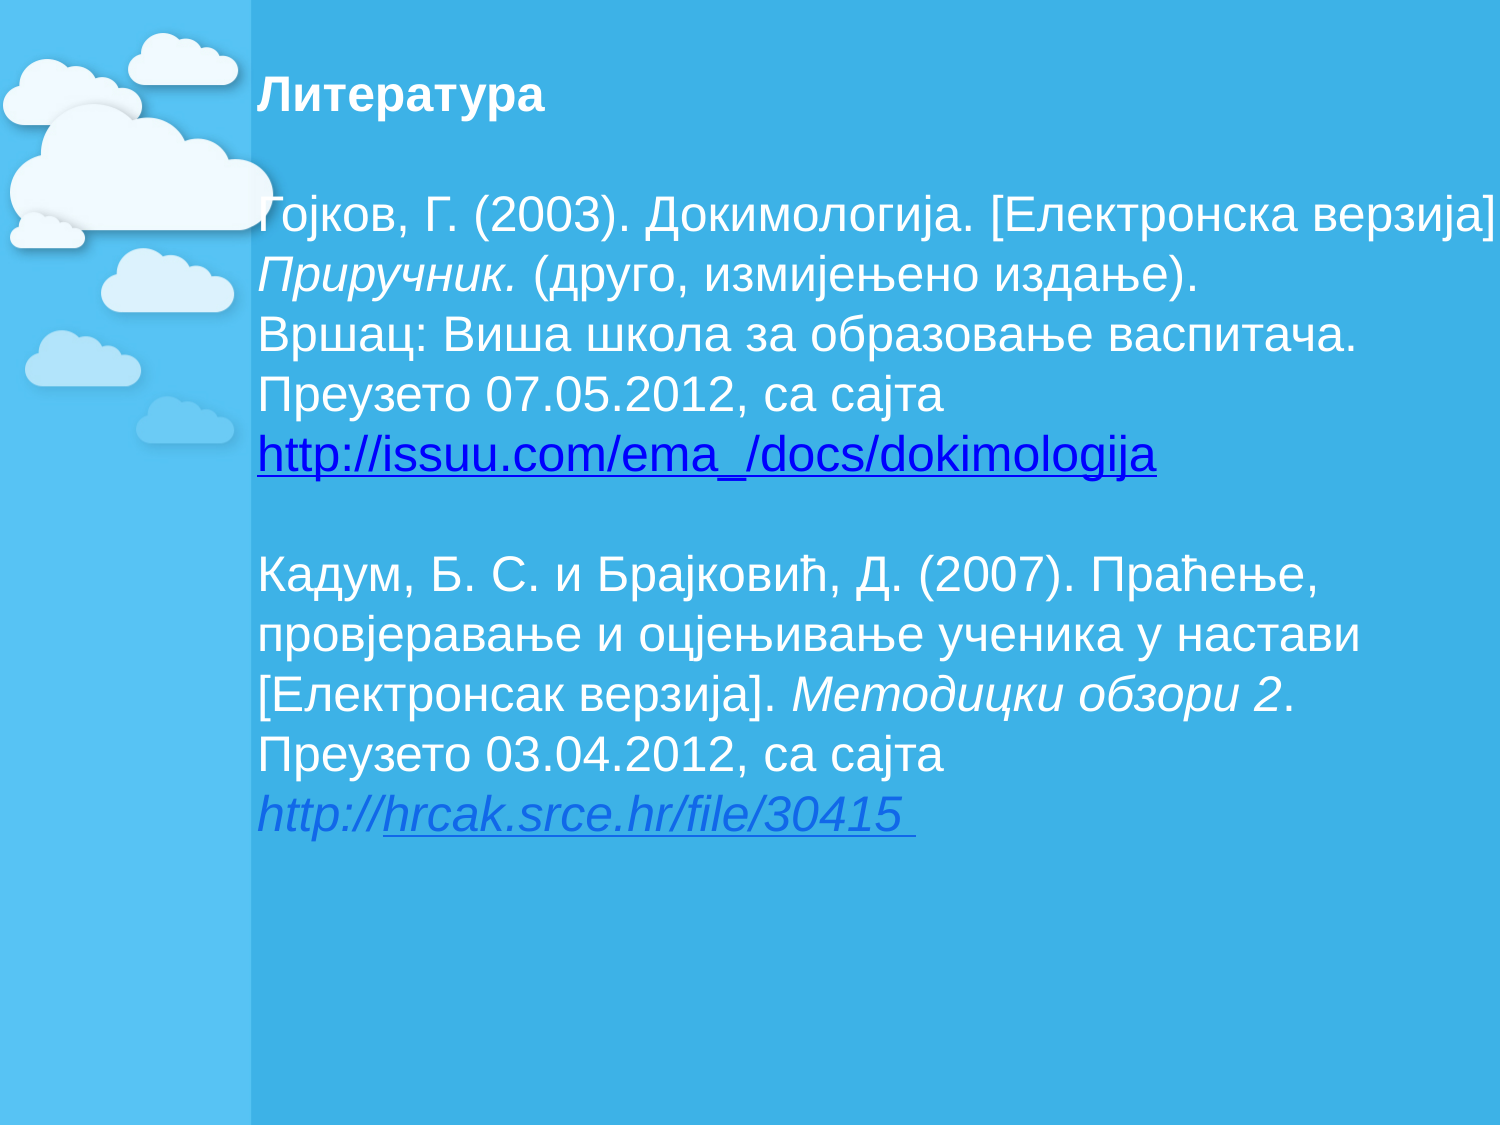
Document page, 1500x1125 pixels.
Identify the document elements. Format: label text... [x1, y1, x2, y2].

picture [0, 0, 1500, 1125]
text_box Литература Гојков, Г. (2003). Докимологија. [Електронска верзија]. Приручник. (друго, измијењено издање). Вршац: Виша школа за образовање васпитача. Преузето 07.05.2012, са сајта http://issuu.com/ema_/docs/dokimologija Кадум, Б. С. и Брајковић, Д. (2007). Праћење, провјеравање и оцјењивање ученика у настави [Електронсак верзија]. Методицки обзори 2. Преузето 03.04.2012, са сајта http://hrcak.srce.hr/file/30415 [242, 54, 1500, 850]
